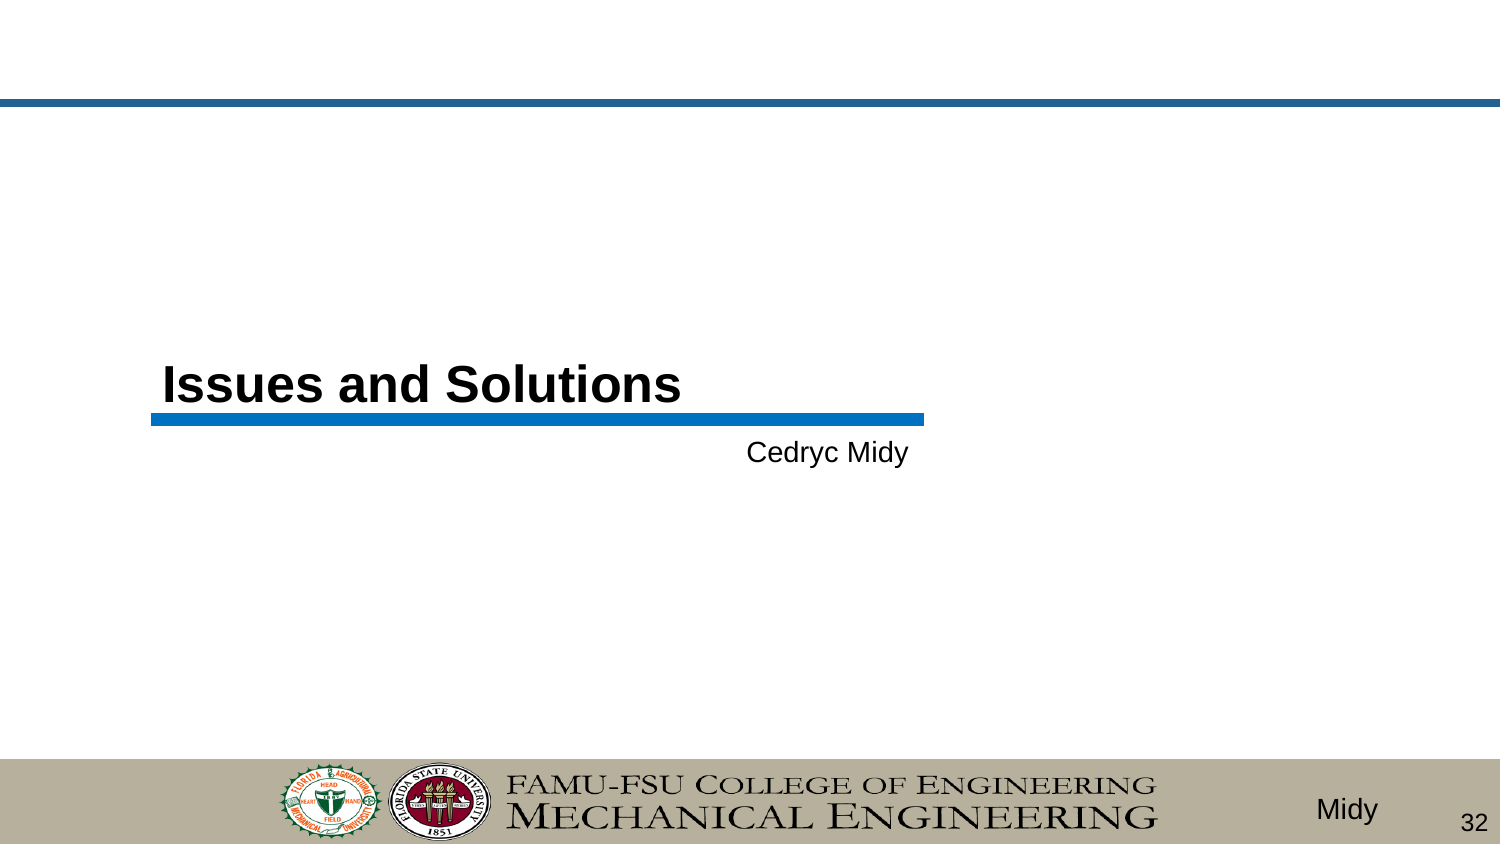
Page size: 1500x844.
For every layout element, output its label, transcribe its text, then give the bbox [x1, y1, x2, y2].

text_box Cedryc Midy [663, 426, 924, 476]
text_box Issues and Solutions [151, 345, 830, 413]
picture [0, 759, 1500, 844]
text_box Midy [1301, 783, 1442, 833]
